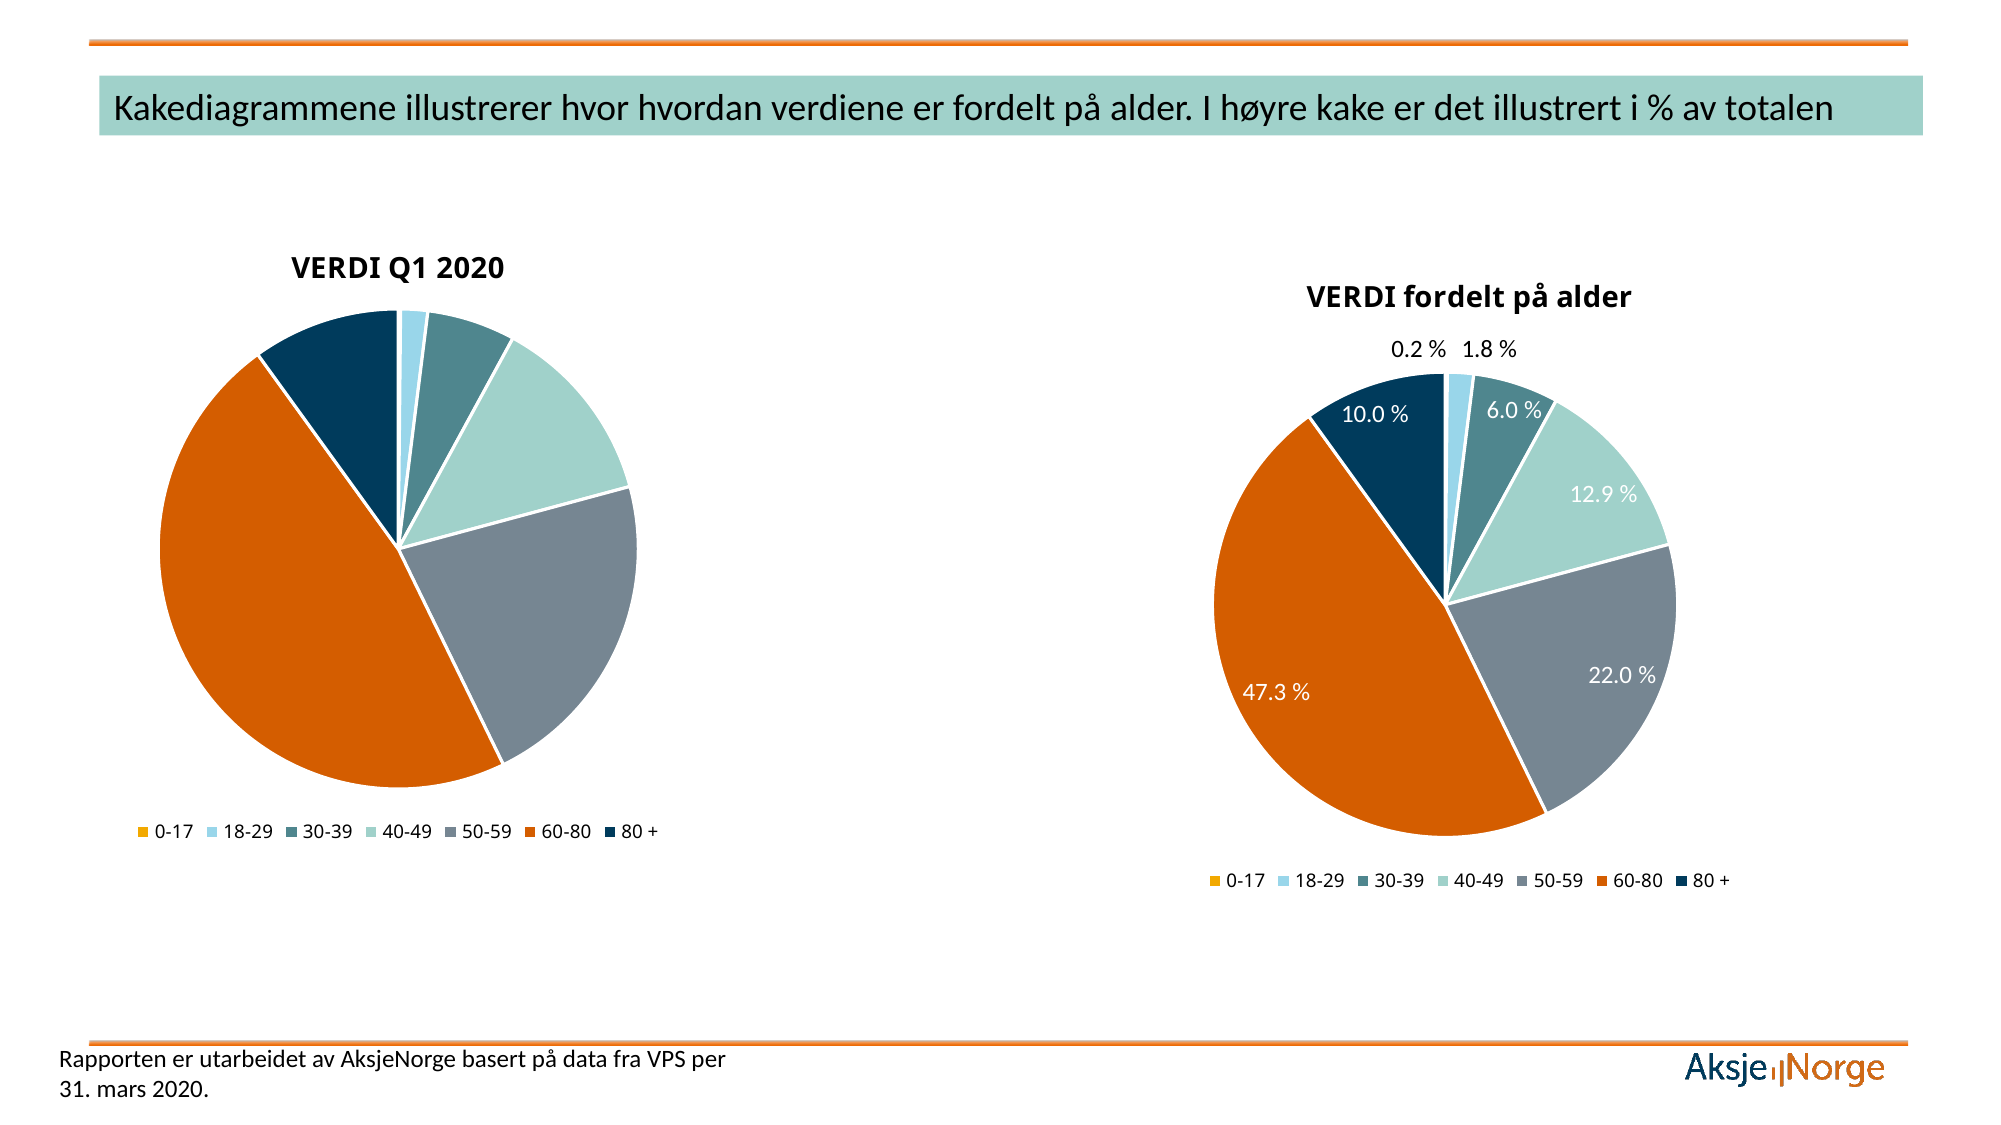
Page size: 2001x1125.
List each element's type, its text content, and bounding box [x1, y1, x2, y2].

chart [44, 217, 752, 852]
text_box Rapporten er utarbeidet av AksjeNorge basert på data fra VPS per 31. mars 2020. [44, 1034, 776, 1110]
text_box Kakediagrammene illustrerer hvor hvordan verdiene er fordelt på alder. I høyre kake er det illustrert i % av totalen [99, 75, 1923, 136]
chart [1078, 245, 1862, 901]
picture [1685, 1053, 1884, 1087]
